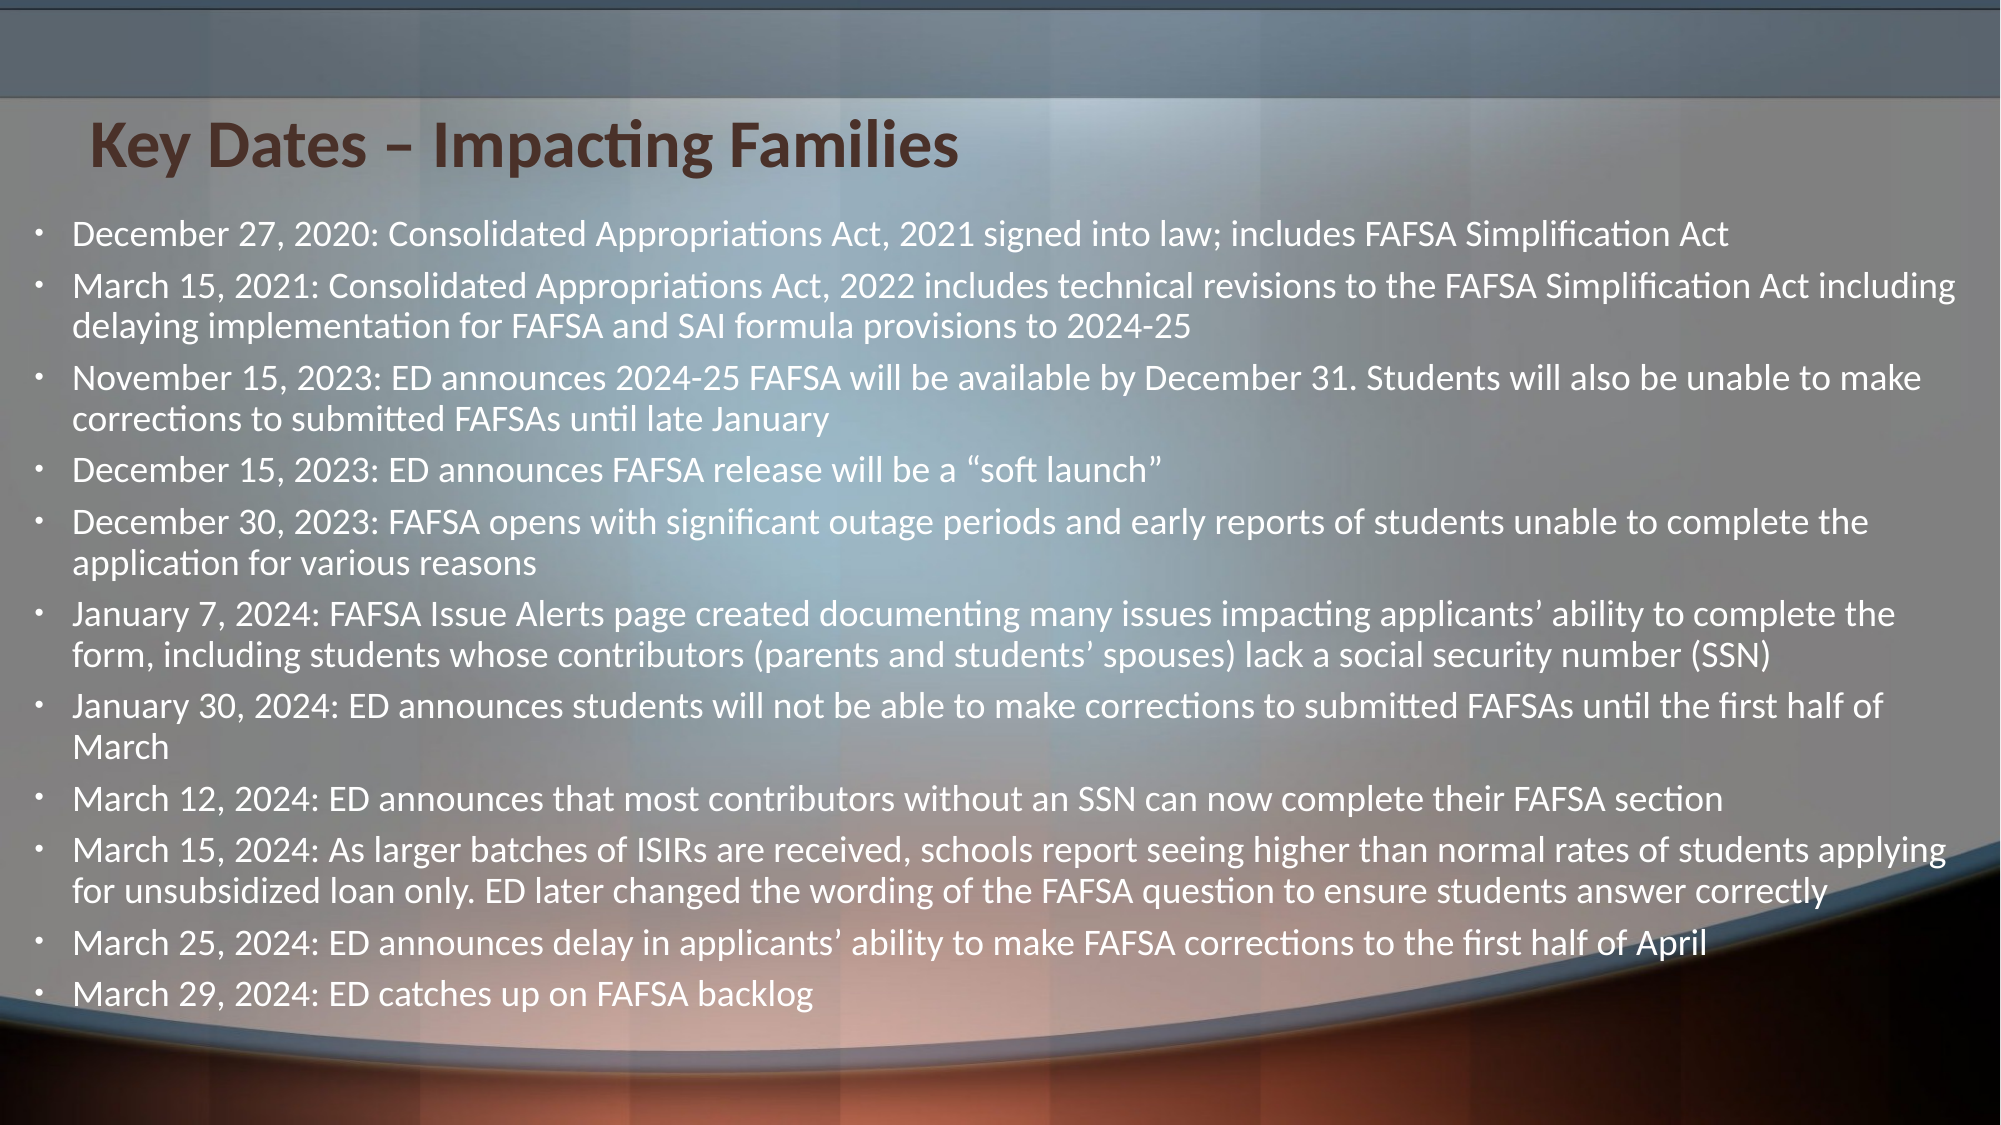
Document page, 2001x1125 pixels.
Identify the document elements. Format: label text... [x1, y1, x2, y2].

picture [0, 0, 2001, 1125]
list December 27, 2020: Consolidated Appropriations Act, 2021 signed into law; includes FAFSA Simplification Act March 15, 2021: Consolidated Appropriations Act, 2022 includes technical revisions to the FAFSA Simplification Act including delaying implementation for FAFSA and SAI formula provisions to 2024-25 November 15, 2023: ED announces 2024-25 FAFSA will be available by December 31. Students will also be unable to make corrections to submitted FAFSAs until late January December 15, 2023: ED announces FAFSA release will be a “soft launch” December 30, 2023: FAFSA opens with significant outage periods and early reports of students unable to complete the application for various reasons January 7, 2024: FAFSA Issue Alerts page created documenting many issues impacting applicants’ ability to complete the form, including students whose contributors (parents and students’ spouses) lack a social security number (SSN) January 30, 2024: ED announces students will not be able to make corrections to submitted FAFSAs until the first half of March March 12, 2024: ED announces that most contributors without an SSN can now complete their FAFSA section March 15, 2024: As larger batches of ISIRs are received, schools report seeing higher than normal rates of students applying for unsubsidized loan only. ED later changed the wording of the FAFSA question to ensure students answer correctly March 25, 2024: ED announces delay in applicants’ ability to make FAFSA corrections to the first half of April March 29, 2024: ED catches up on FAFSA backlog [19, 206, 1986, 1089]
title Key Dates – Impacting Families [75, 104, 1732, 189]
